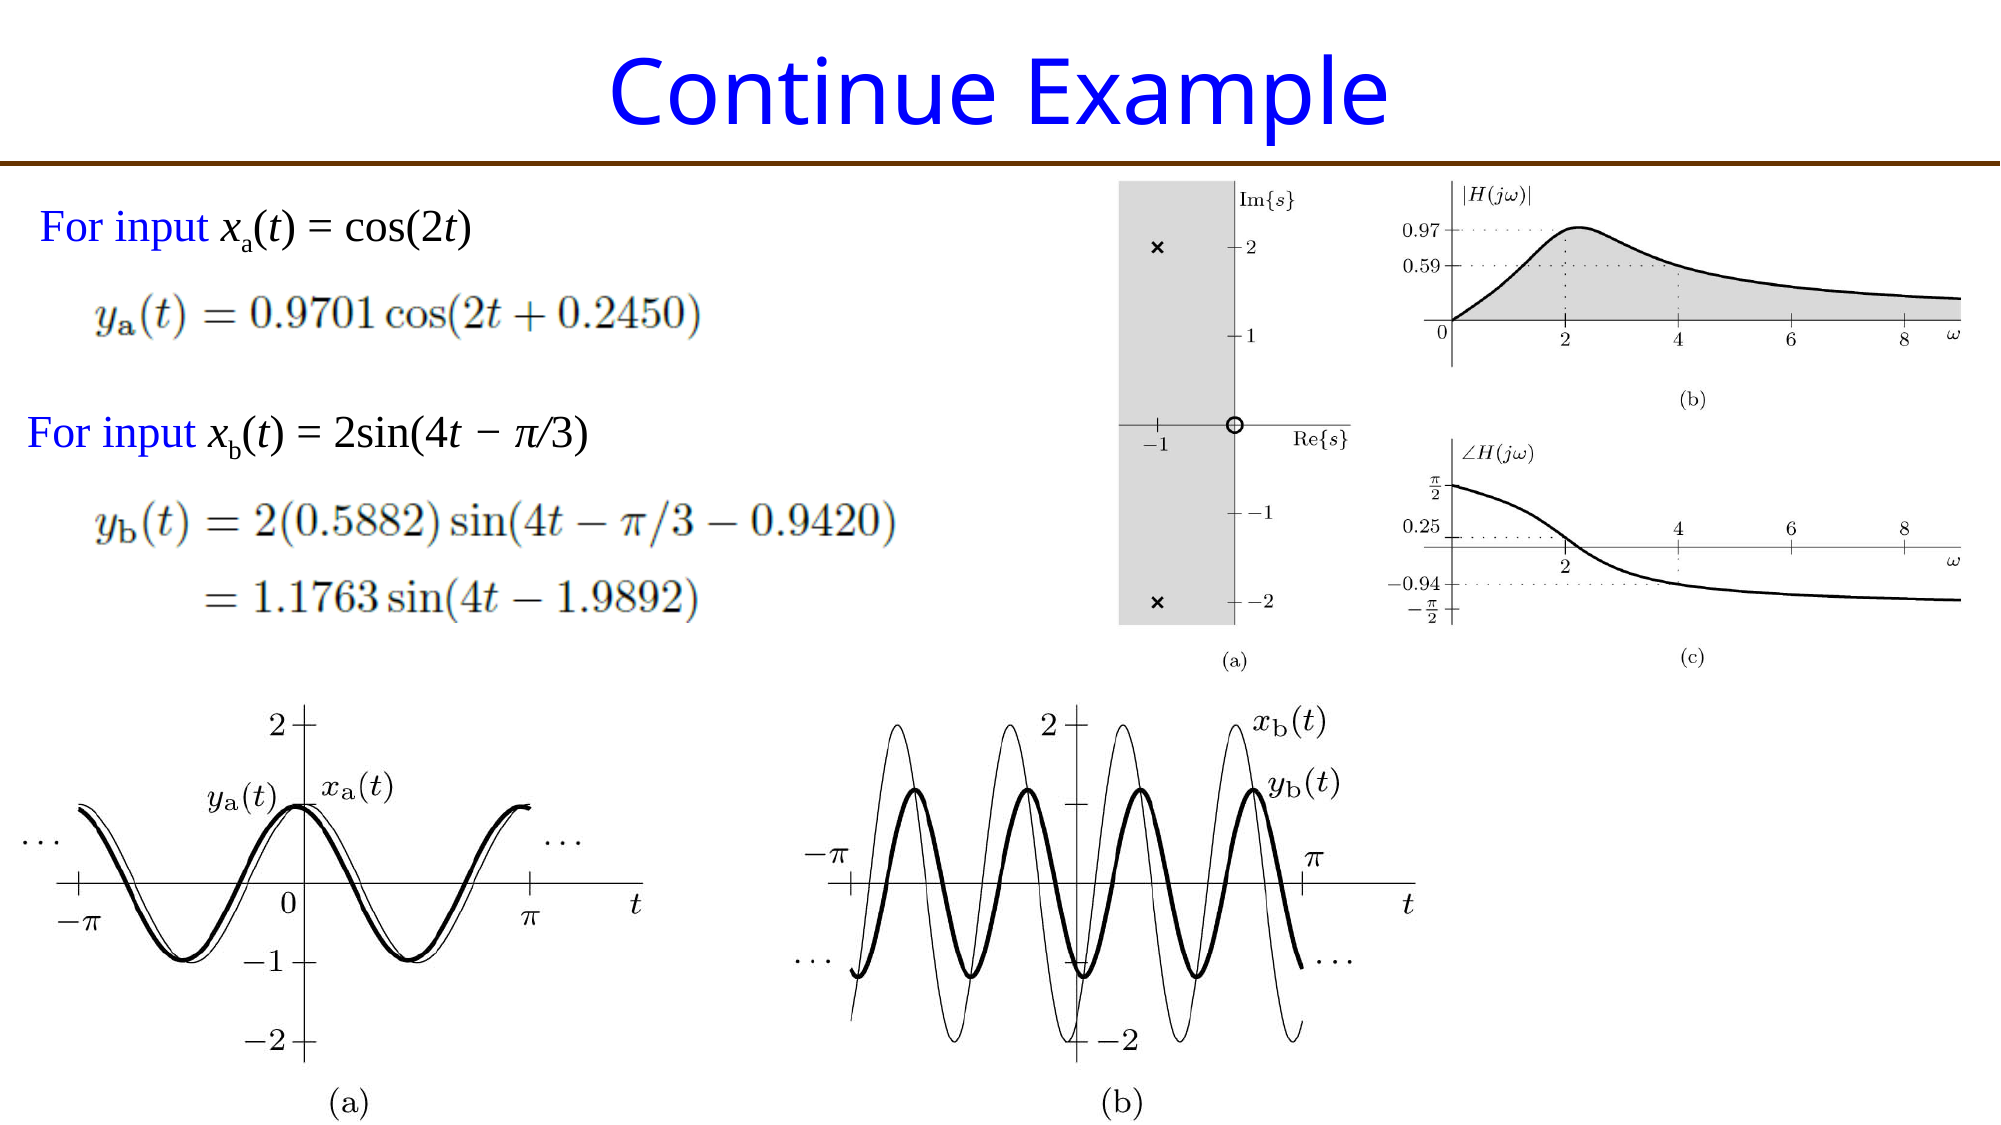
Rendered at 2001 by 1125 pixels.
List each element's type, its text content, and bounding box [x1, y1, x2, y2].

picture [91, 284, 703, 346]
text_box For input xa(t) = cos(2t) [24, 188, 499, 266]
title Continue Example [137, 166, 1863, 170]
text_box For input xb(t) = 2sin(4t − π/3) [12, 394, 604, 472]
picture [94, 493, 903, 554]
picture [21, 702, 1417, 1122]
picture [203, 570, 704, 623]
title Continue Example [137, 20, 1863, 161]
picture [1117, 179, 1962, 673]
